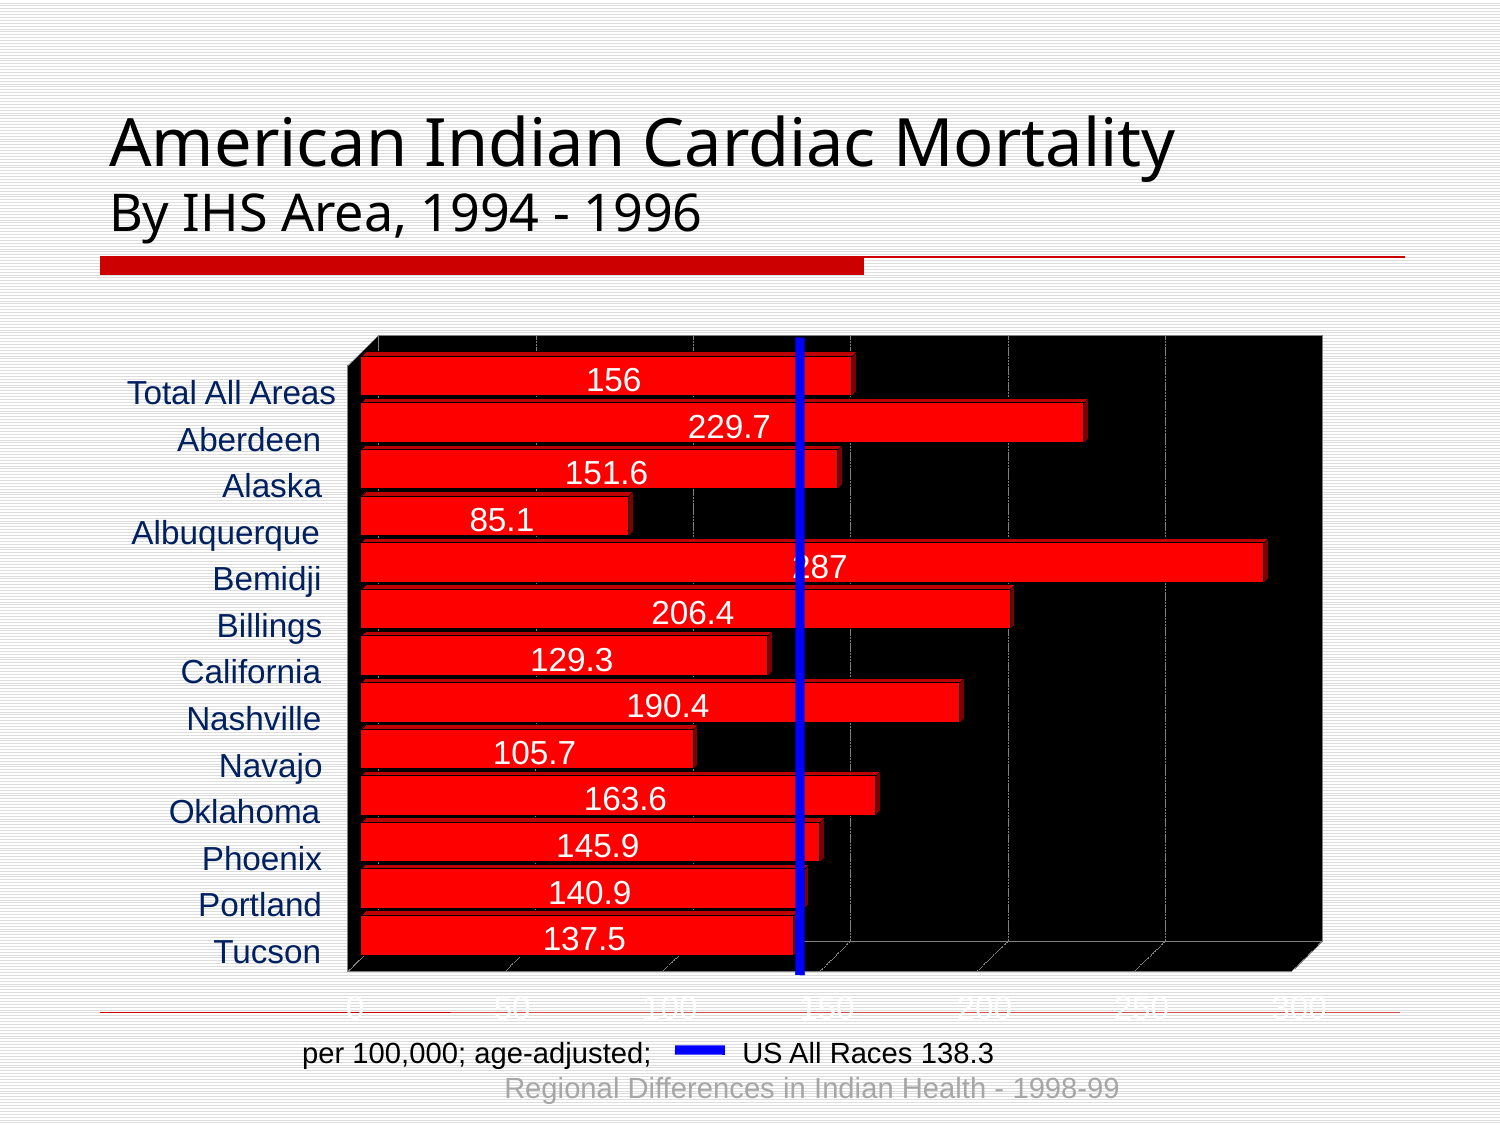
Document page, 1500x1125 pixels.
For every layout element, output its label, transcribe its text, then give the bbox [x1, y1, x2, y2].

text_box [99, 333, 1336, 1031]
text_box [92, 287, 1406, 988]
title American Indian Cardiac Mortality By IHS Area, 1994 - 1996 [93, 49, 1407, 250]
text_box per 100,000; age-adjusted; US All Races 138.3 Regional Differences in Indian Health - 1998-99 [287, 1036, 1338, 1112]
